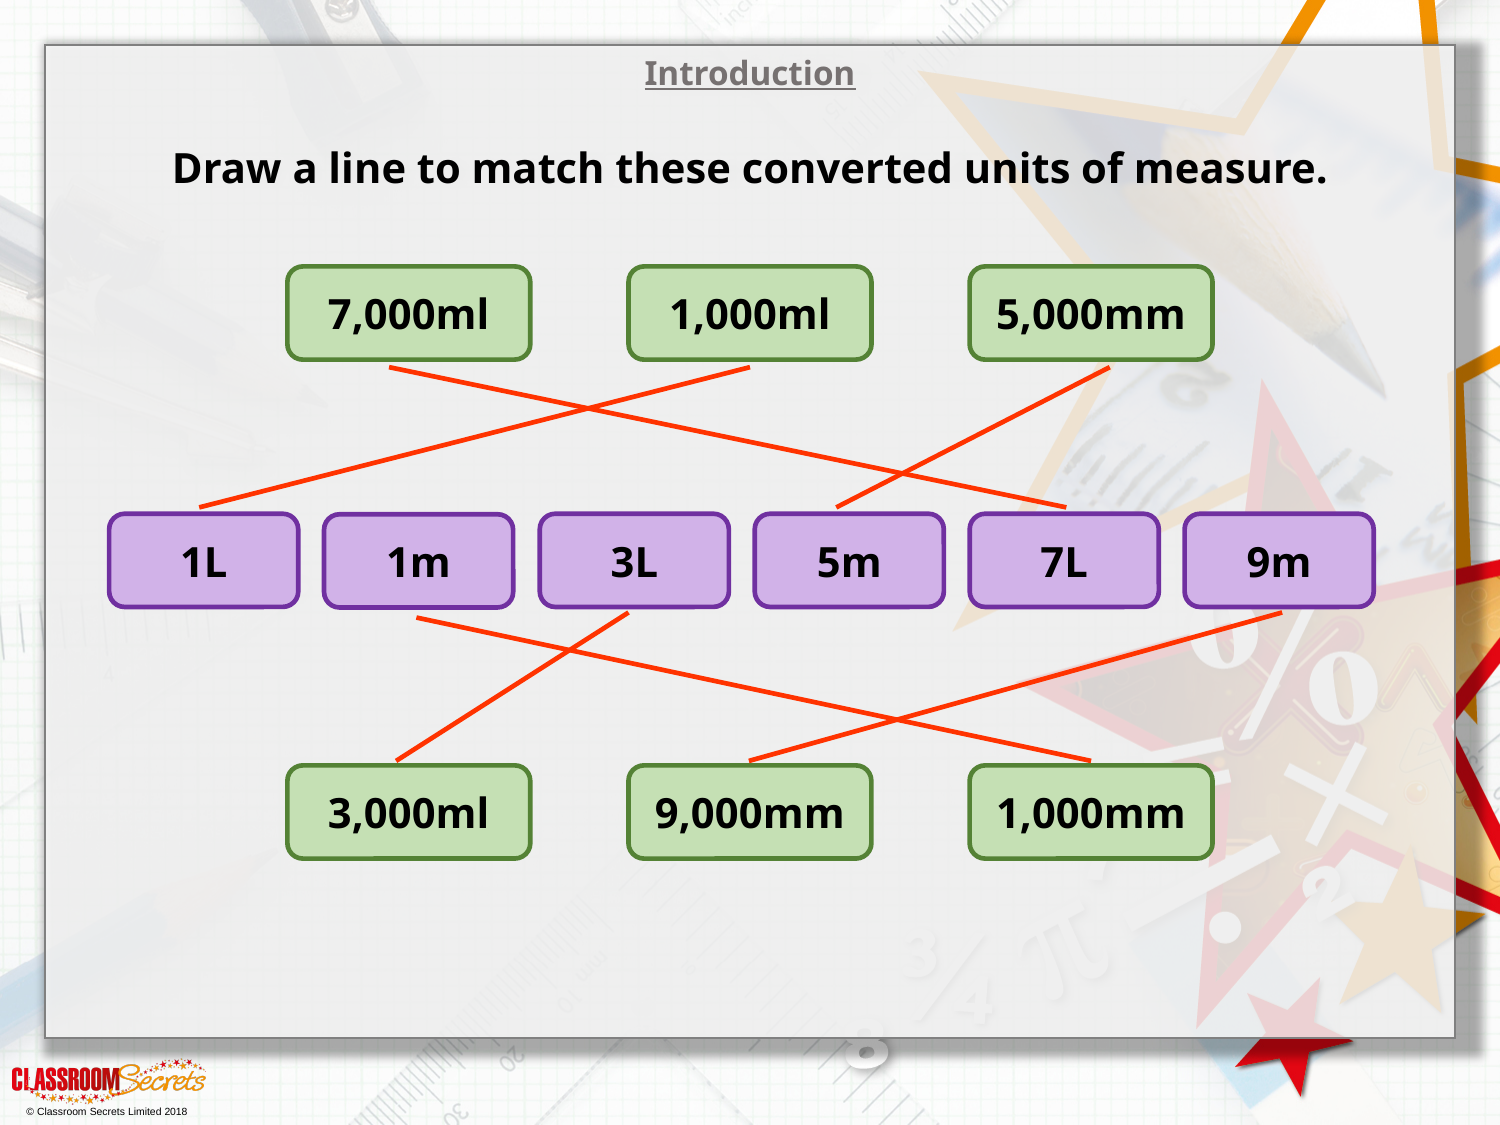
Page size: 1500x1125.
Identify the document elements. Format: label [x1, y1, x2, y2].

text_box [388, 367, 836, 508]
text_box [836, 367, 1110, 508]
text_box [416, 617, 1092, 761]
text_box [199, 367, 388, 508]
text_box [11, 1058, 207, 1125]
picture [0, 0, 1500, 1125]
text_box [748, 612, 1283, 761]
text_box [395, 612, 629, 761]
